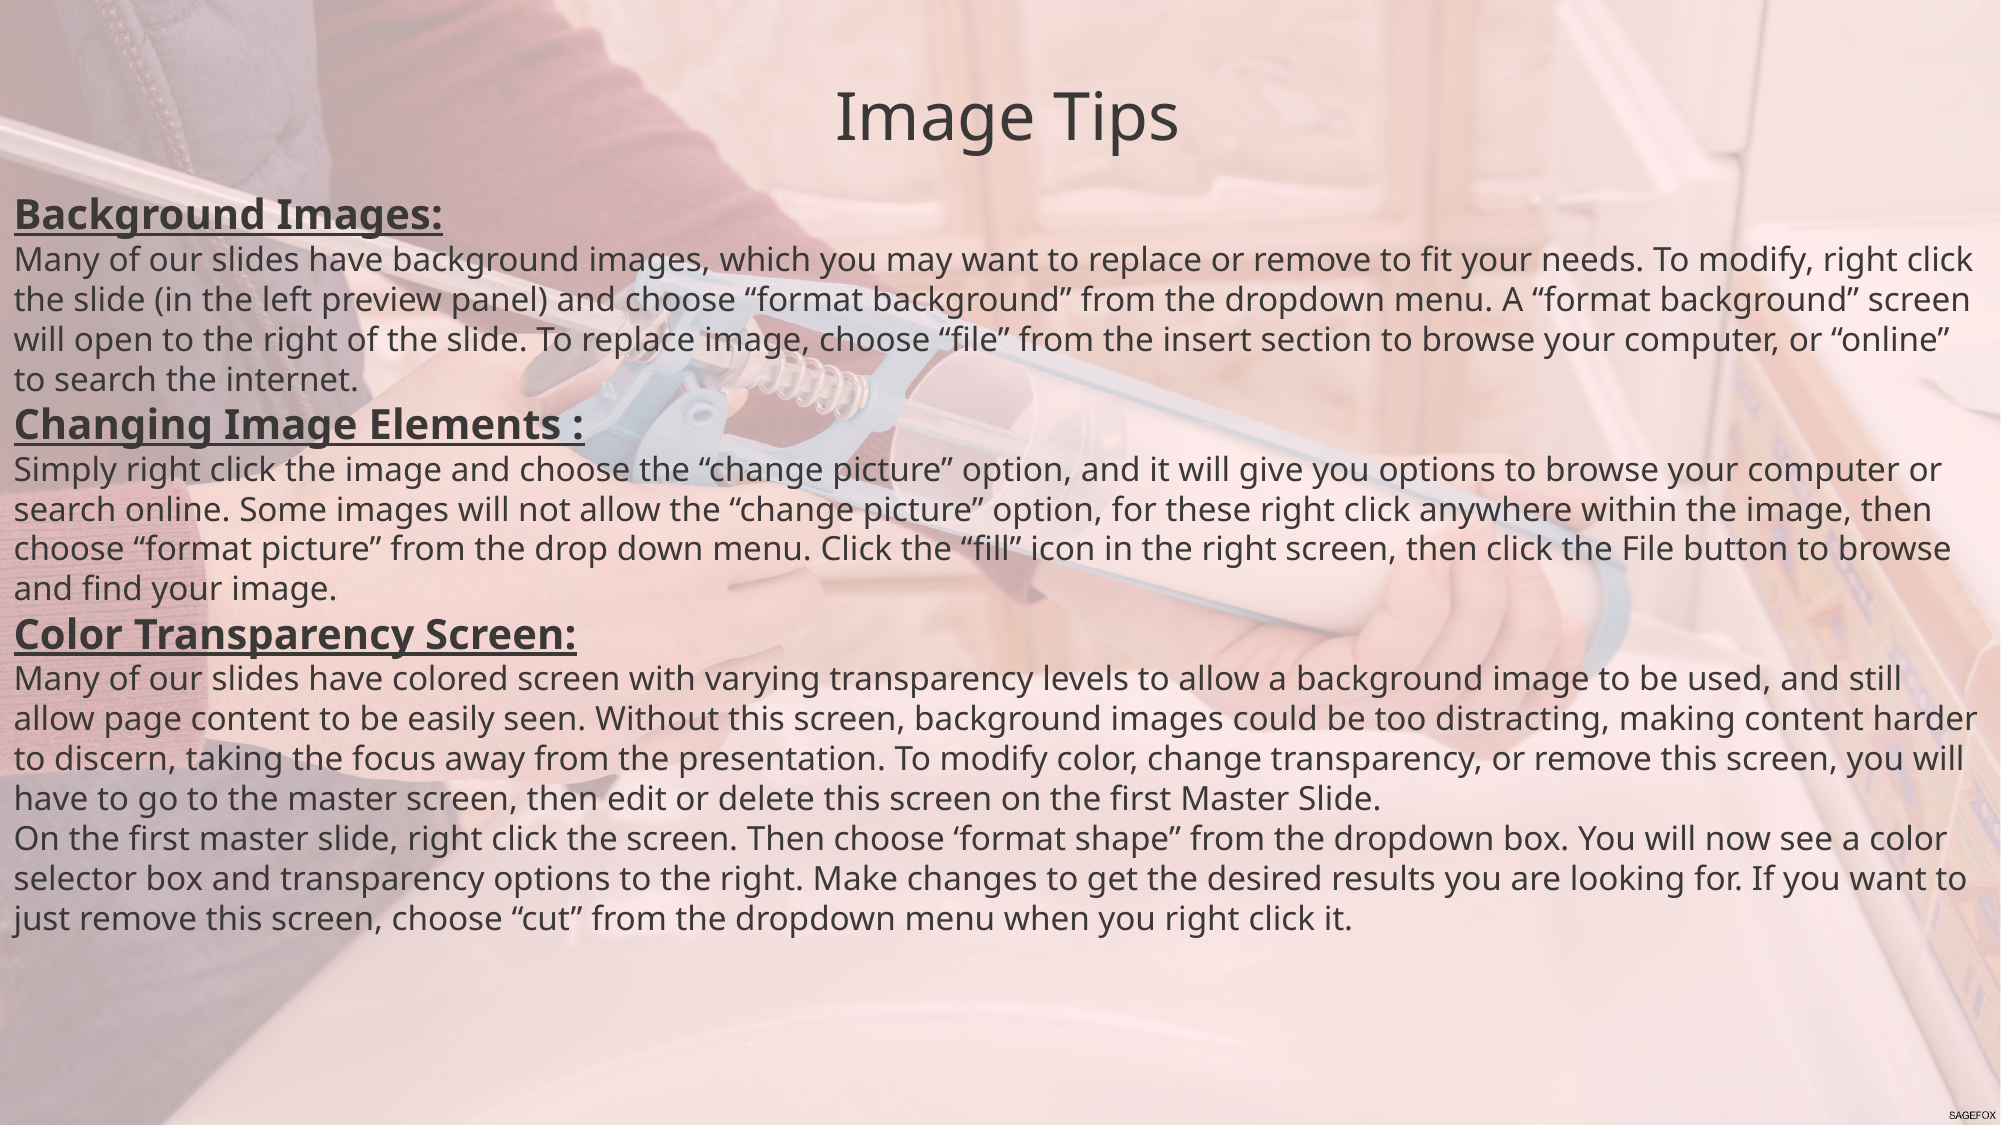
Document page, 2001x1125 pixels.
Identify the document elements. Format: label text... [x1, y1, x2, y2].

text_box Background Images: Many of our slides have background images, which you may want to replace or remove to fit your needs. To modify, right click the slide (in the left preview panel) and choose “format background” from the dropdown menu. A “format background” screen will open to the right of the slide. To replace image, choose “file” from the insert section to browse your computer, or “online” to search the internet. Changing Image Elements : Simply right click the image and choose the “change picture” option, and it will give you options to browse your computer or search online. Some images will not allow the “change picture” option, for these right click anywhere within the image, then choose “format picture” from the drop down menu. Click the “fill” icon in the right screen, then click the File button to browse and find your image. Color Transparency Screen: Many of our slides have colored screen with varying transparency levels to allow a background image to be used, and still allow page content to be easily seen. Without this screen, background images could be too distracting, making content harder to discern, taking the focus away from the presentation. To modify color, change transparency, or remove this screen, you will have to go to the master screen, then edit or delete this screen on the first Master Slide. On the first master slide, right click the screen. Then choose ‘format shape” from the dropdown box. You will now see a color selector box and transparency options to the right. Make changes to get the desired results you are looking for. If you want to just remove this screen, choose “cut” from the dropdown menu when you right click it. [0, 0, 2000, 1125]
title Image Tips [597, 59, 1420, 177]
